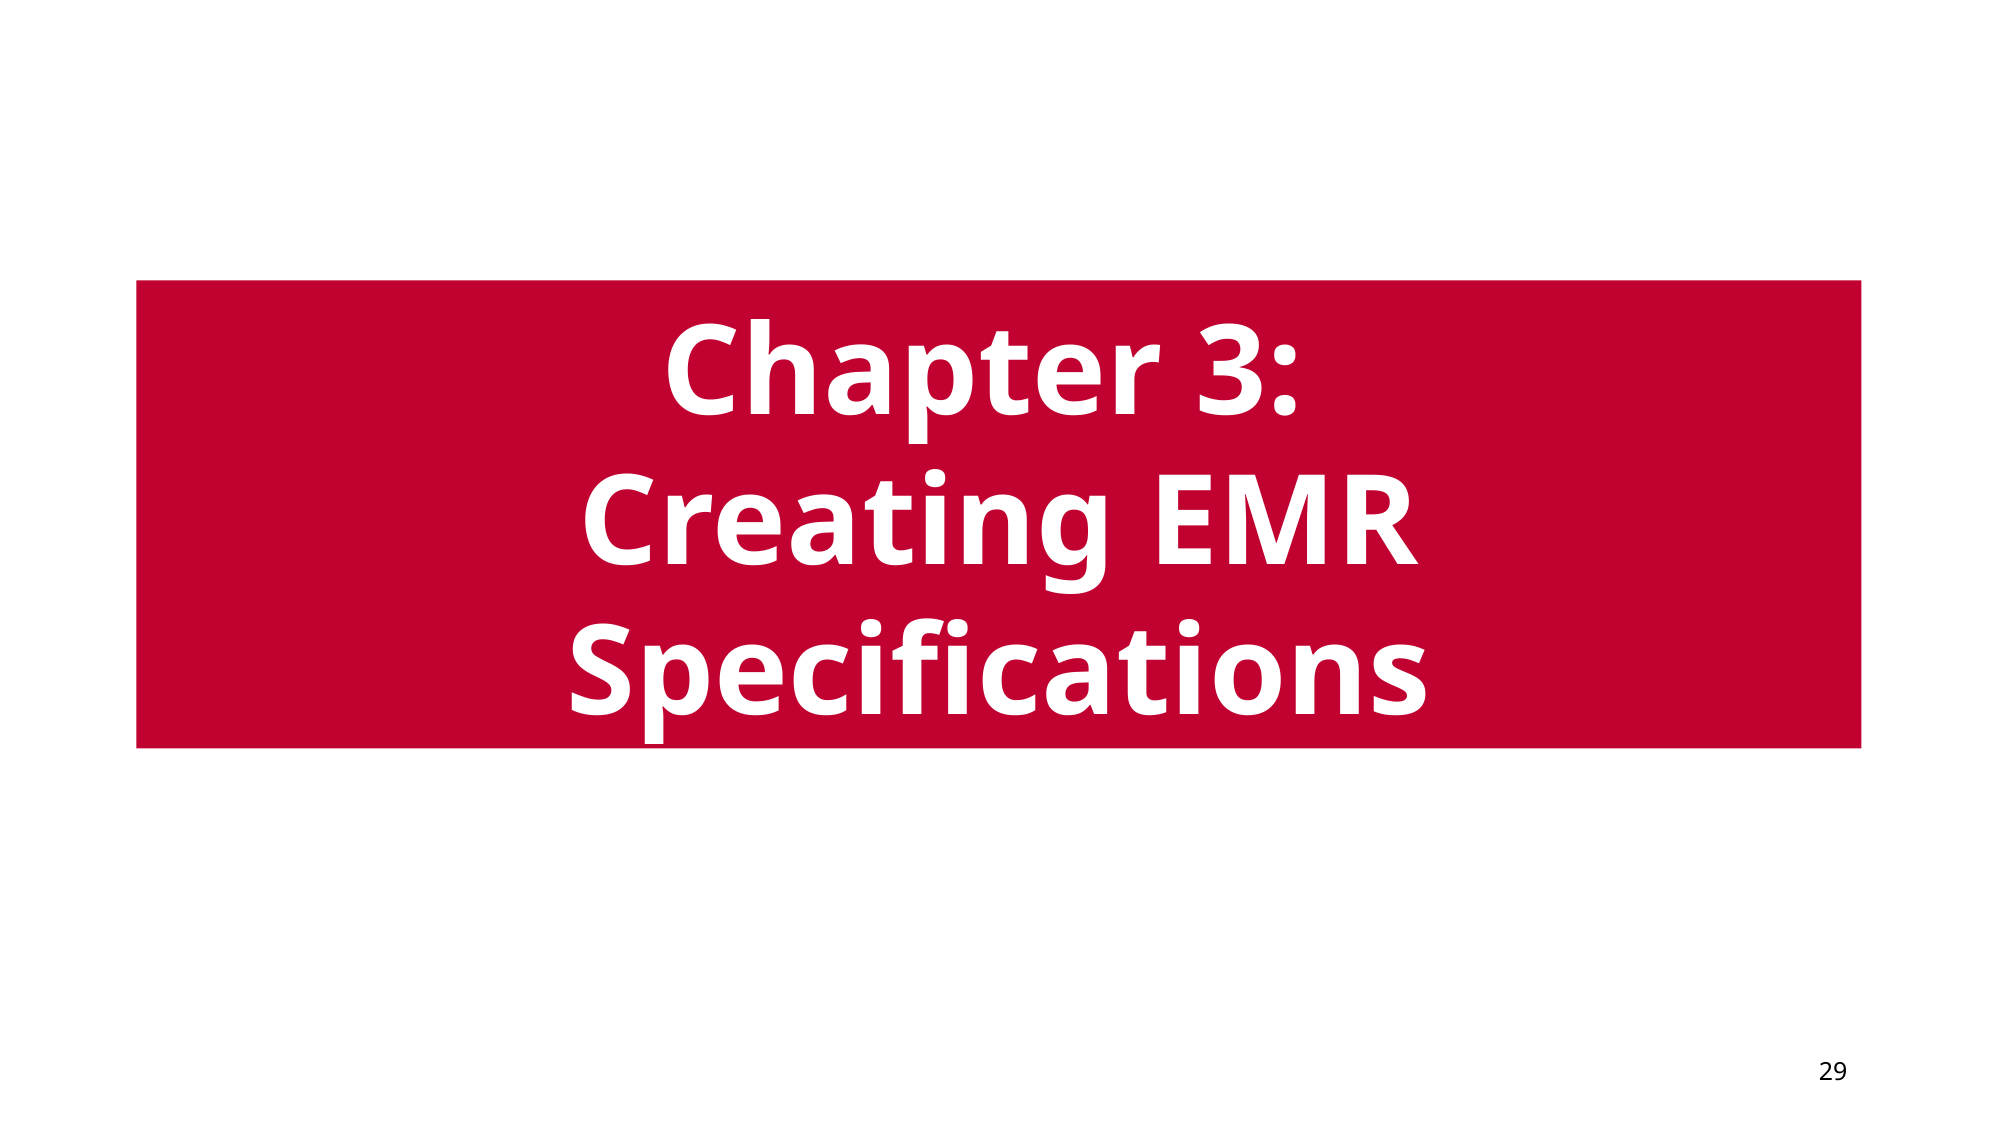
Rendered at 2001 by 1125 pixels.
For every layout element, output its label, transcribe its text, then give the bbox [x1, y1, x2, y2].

title Chapter 3: Creating EMR Specifications [136, 280, 1862, 749]
slide_number 29 [1412, 1042, 1863, 1103]
